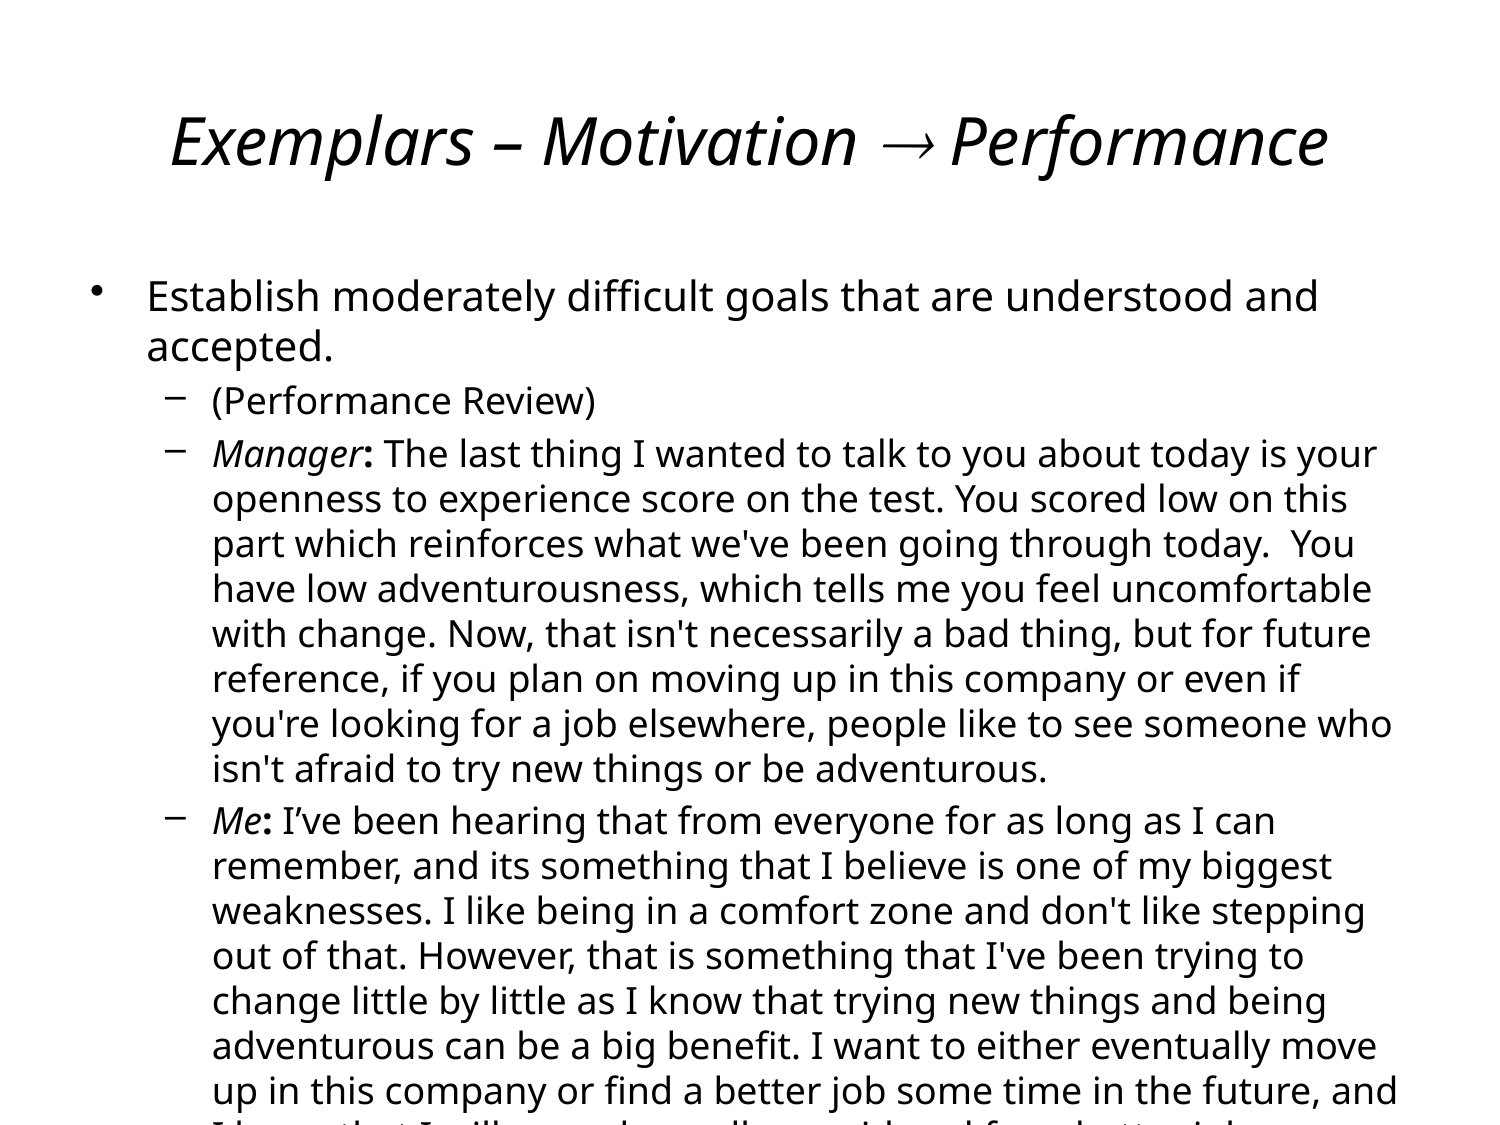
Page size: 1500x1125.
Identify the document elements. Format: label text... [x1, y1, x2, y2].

list Establish moderately difficult goals that are understood and accepted. (Performance Review) Manager: The last thing I wanted to talk to you about today is your openness to experience score on the test. You scored low on this part which reinforces what we've been going through today. You have low adventurousness, which tells me you feel uncomfortable with change. Now, that isn't necessarily a bad thing, but for future reference, if you plan on moving up in this company or even if you're looking for a job elsewhere, people like to see someone who isn't afraid to try new things or be adventurous. Me: I’ve been hearing that from everyone for as long as I can remember, and its something that I believe is one of my biggest weaknesses. I like being in a comfort zone and don't like stepping out of that. However, that is something that I've been trying to change little by little as I know that trying new things and being adventurous can be a big benefit. I want to either eventually move up in this company or find a better job some time in the future, and I know that I will never be really considered for a better job or a promotion if I don't stick out. Manager: That’s great to hear. [75, 262, 1425, 1005]
title Exemplars – Motivation  Performance [75, 45, 1425, 233]
